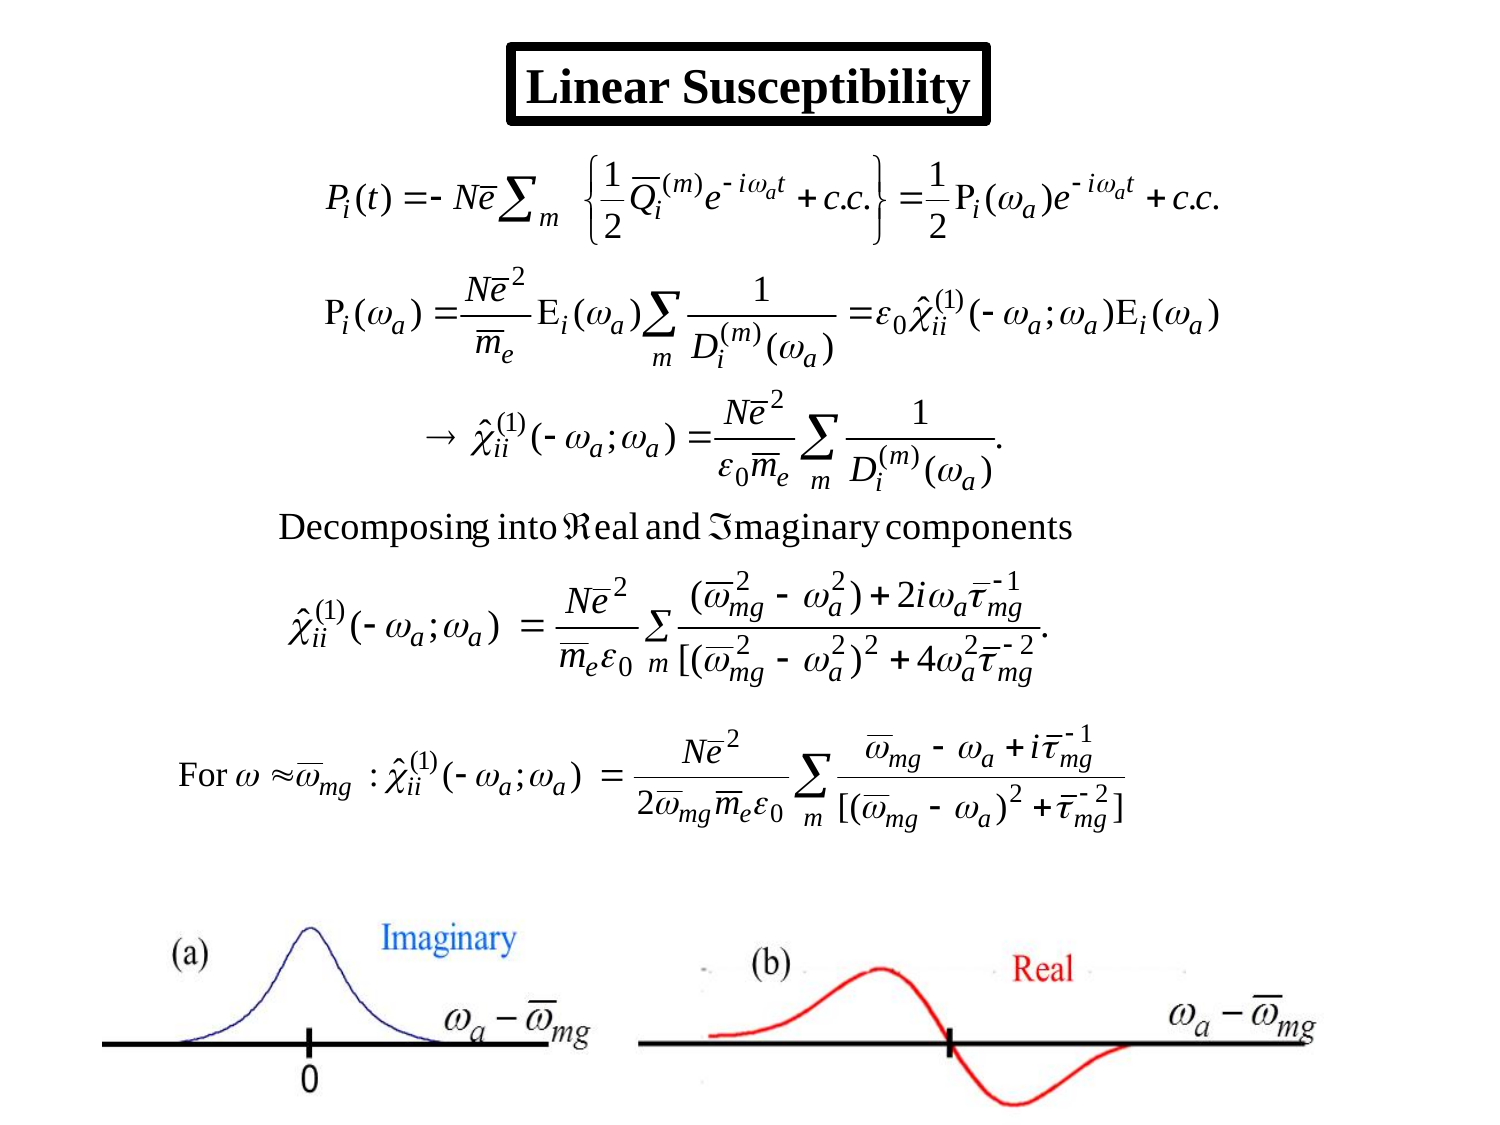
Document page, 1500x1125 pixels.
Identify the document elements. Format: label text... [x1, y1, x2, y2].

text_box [272, 504, 1077, 697]
picture [101, 899, 1325, 1125]
text_box Linear Susceptibility [511, 46, 987, 121]
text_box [172, 714, 1134, 840]
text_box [318, 146, 1226, 501]
